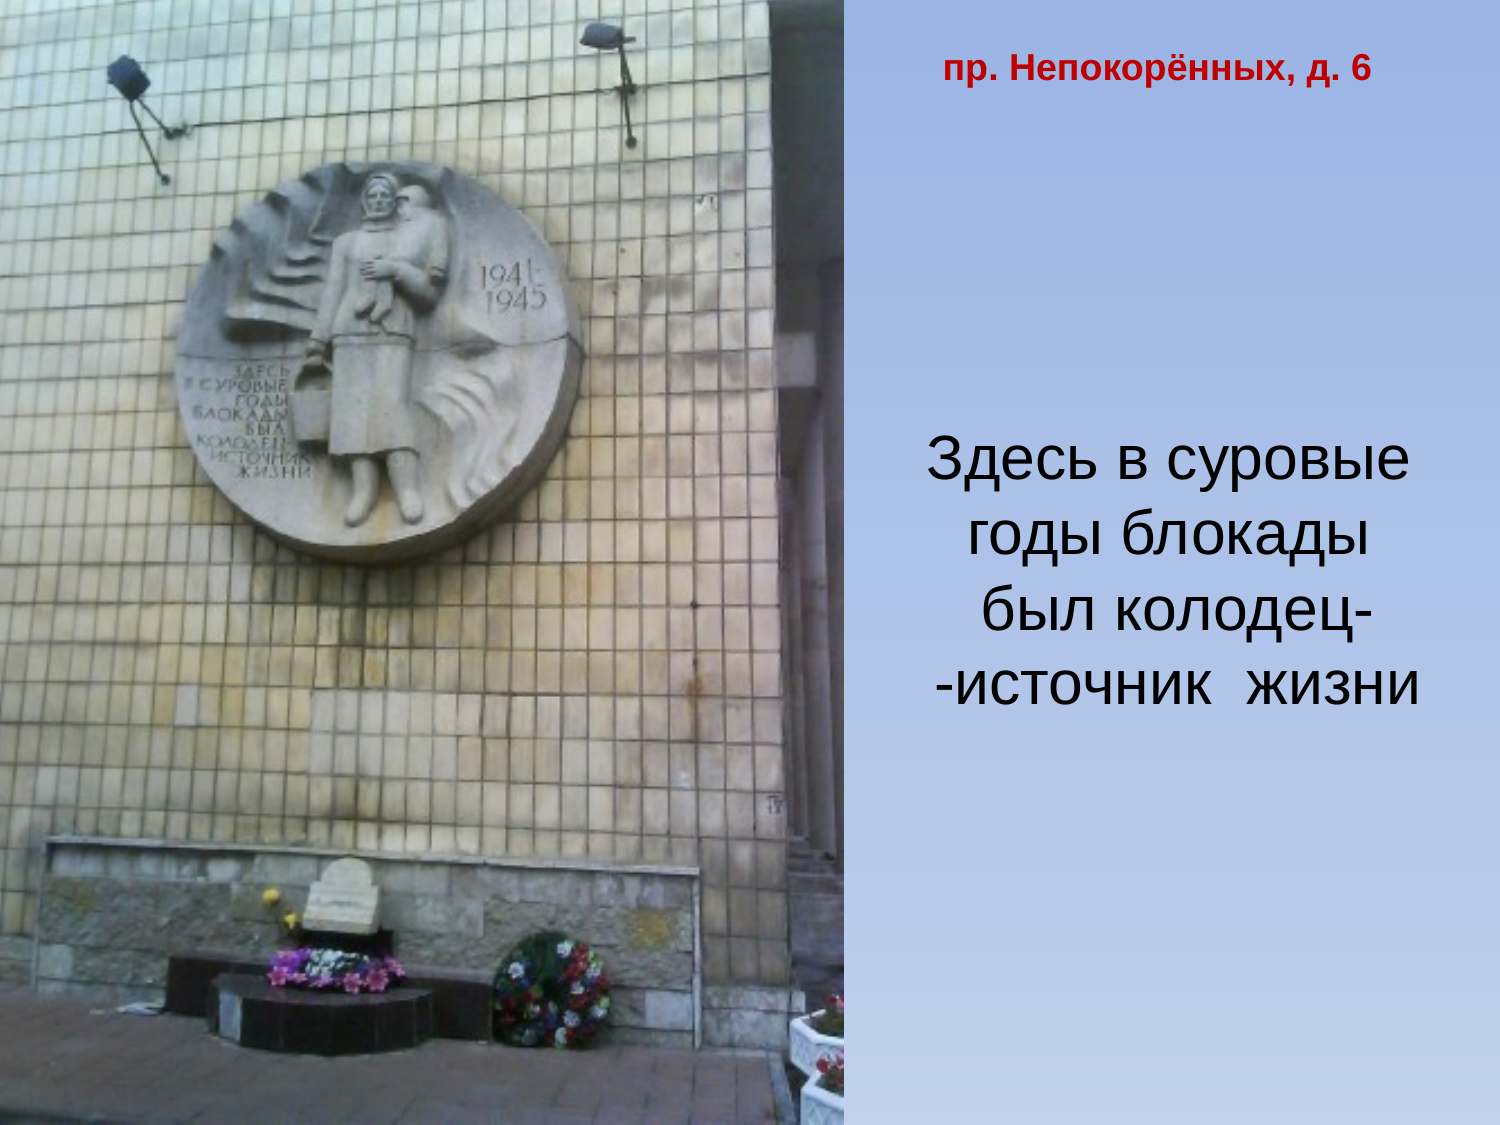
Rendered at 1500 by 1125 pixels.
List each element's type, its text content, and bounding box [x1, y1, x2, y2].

text_box пр. Непокорённых, д. 6 [927, 35, 1388, 95]
title Здесь в суровые годы блокады был колодец- -источник жизни [845, 0, 1500, 856]
picture [0, 0, 844, 1125]
